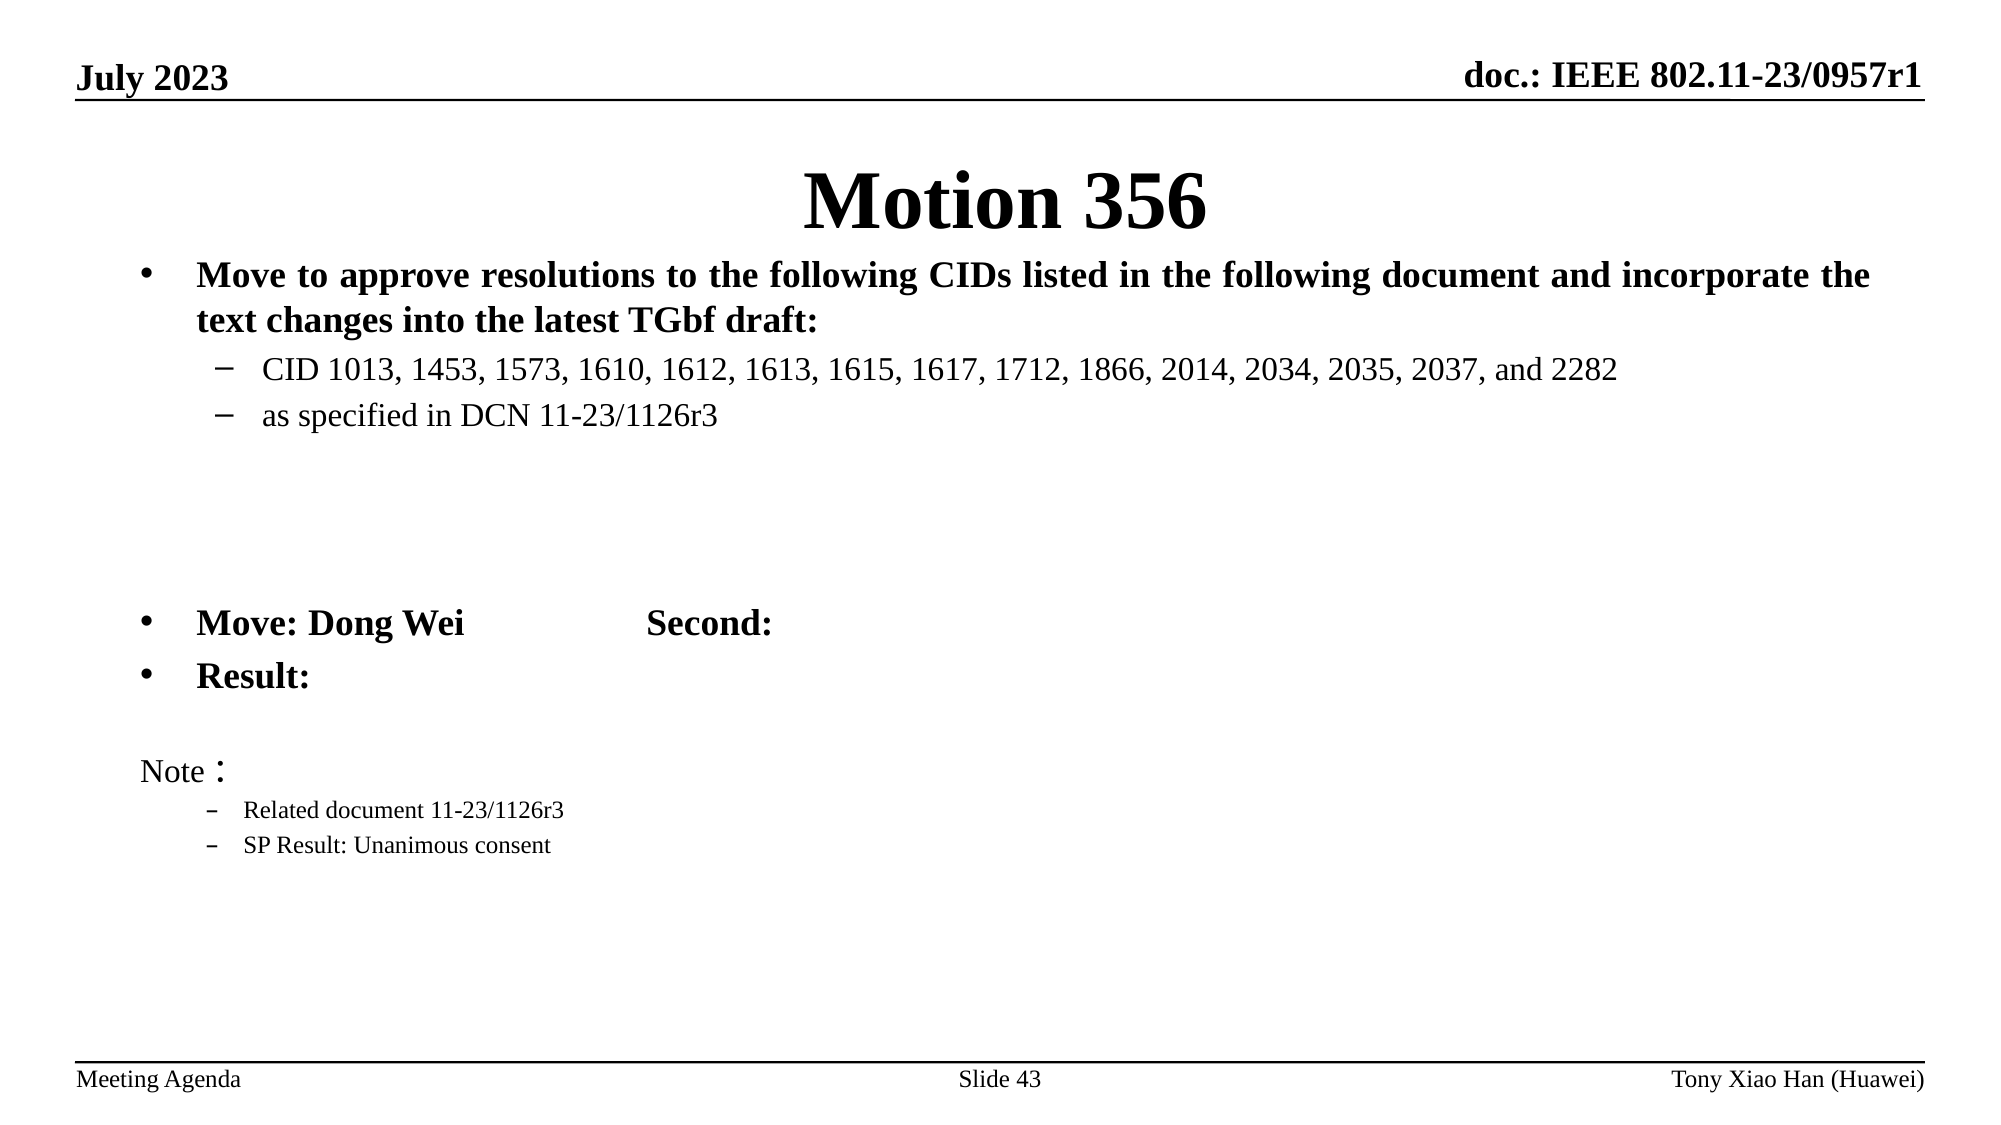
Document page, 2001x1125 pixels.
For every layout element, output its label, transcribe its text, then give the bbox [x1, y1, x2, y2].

text_box Move to approve resolutions to the following CIDs listed in the following document and incorporate the text changes into the latest TGbf draft: CID 1013, 1453, 1573, 1610, 1612, 1613, 1615, 1617, 1712, 1866, 2014, 2034, 2035, 2037, and 2282 as specified in DCN 11-23/1126r3 Move: Dong Wei Second: Result: Note： Related document 11-23/1126r3 SP Result: Unanimous consent [125, 212, 1888, 900]
text_box Motion 356 [368, 137, 1644, 212]
